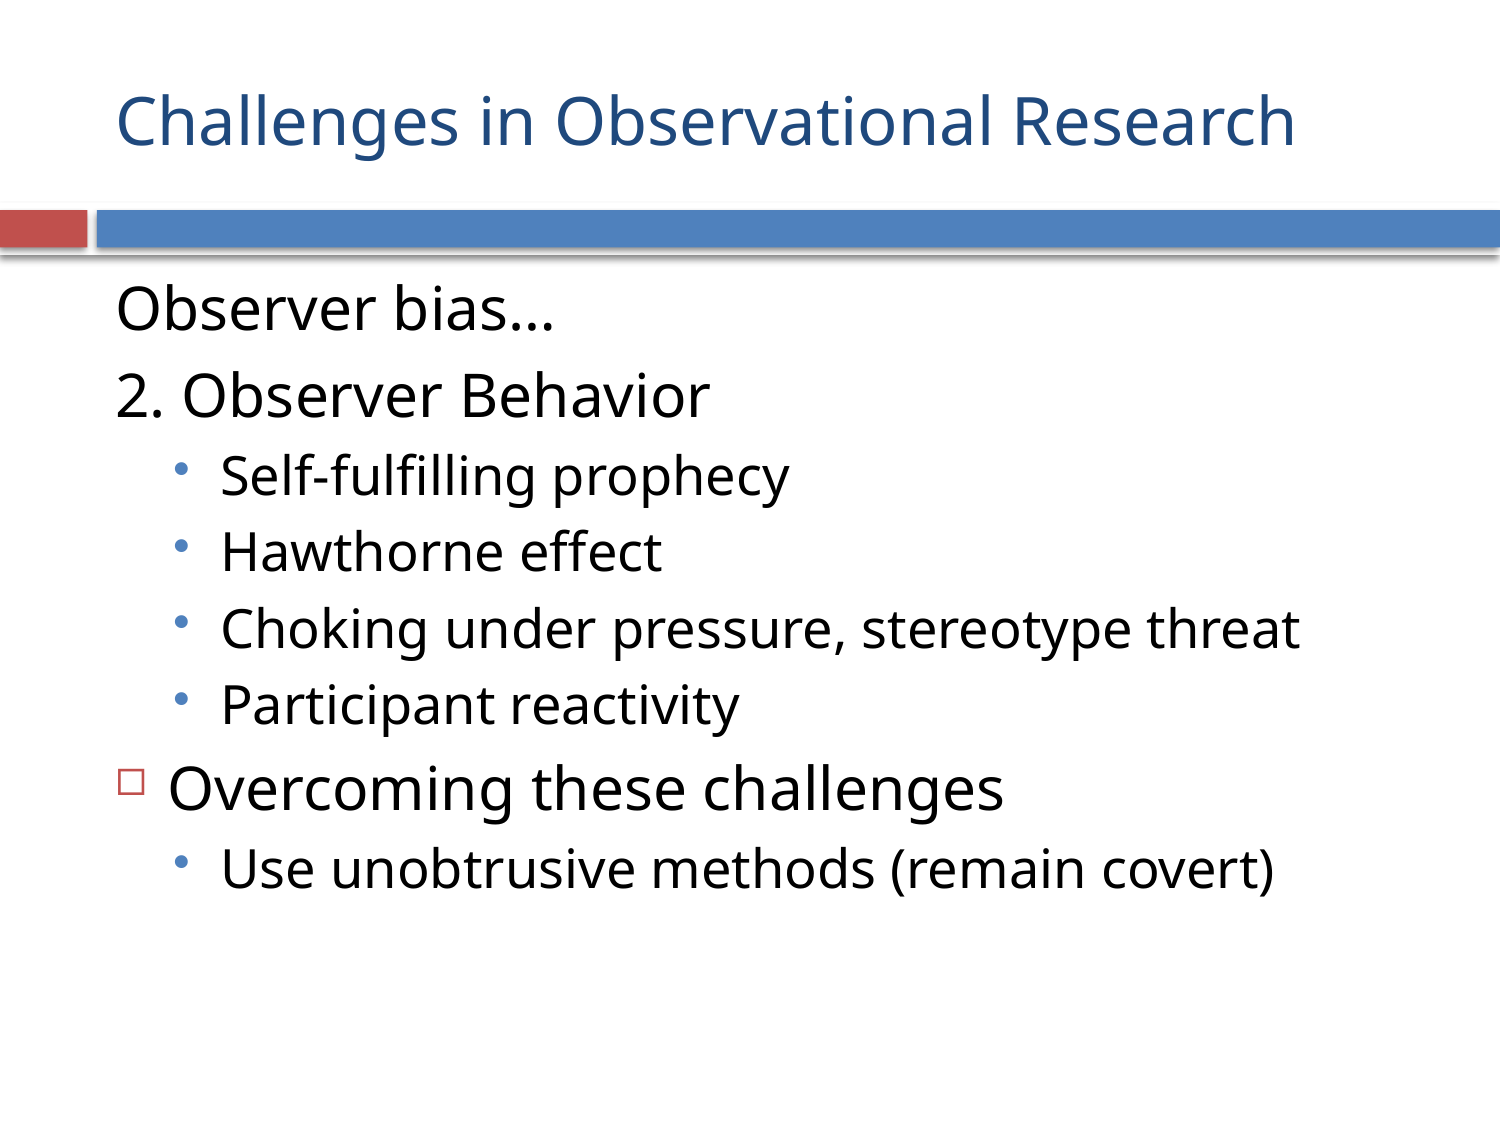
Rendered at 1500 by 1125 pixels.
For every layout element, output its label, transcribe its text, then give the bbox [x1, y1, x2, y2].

list Observer bias… 2. Observer Behavior Self-fulfilling prophecy Hawthorne effect Choking under pressure, stereotype threat Participant reactivity Overcoming these challenges Use unobtrusive methods (remain covert) [100, 262, 1438, 1050]
title Challenges in Observational Research [100, 37, 1438, 200]
